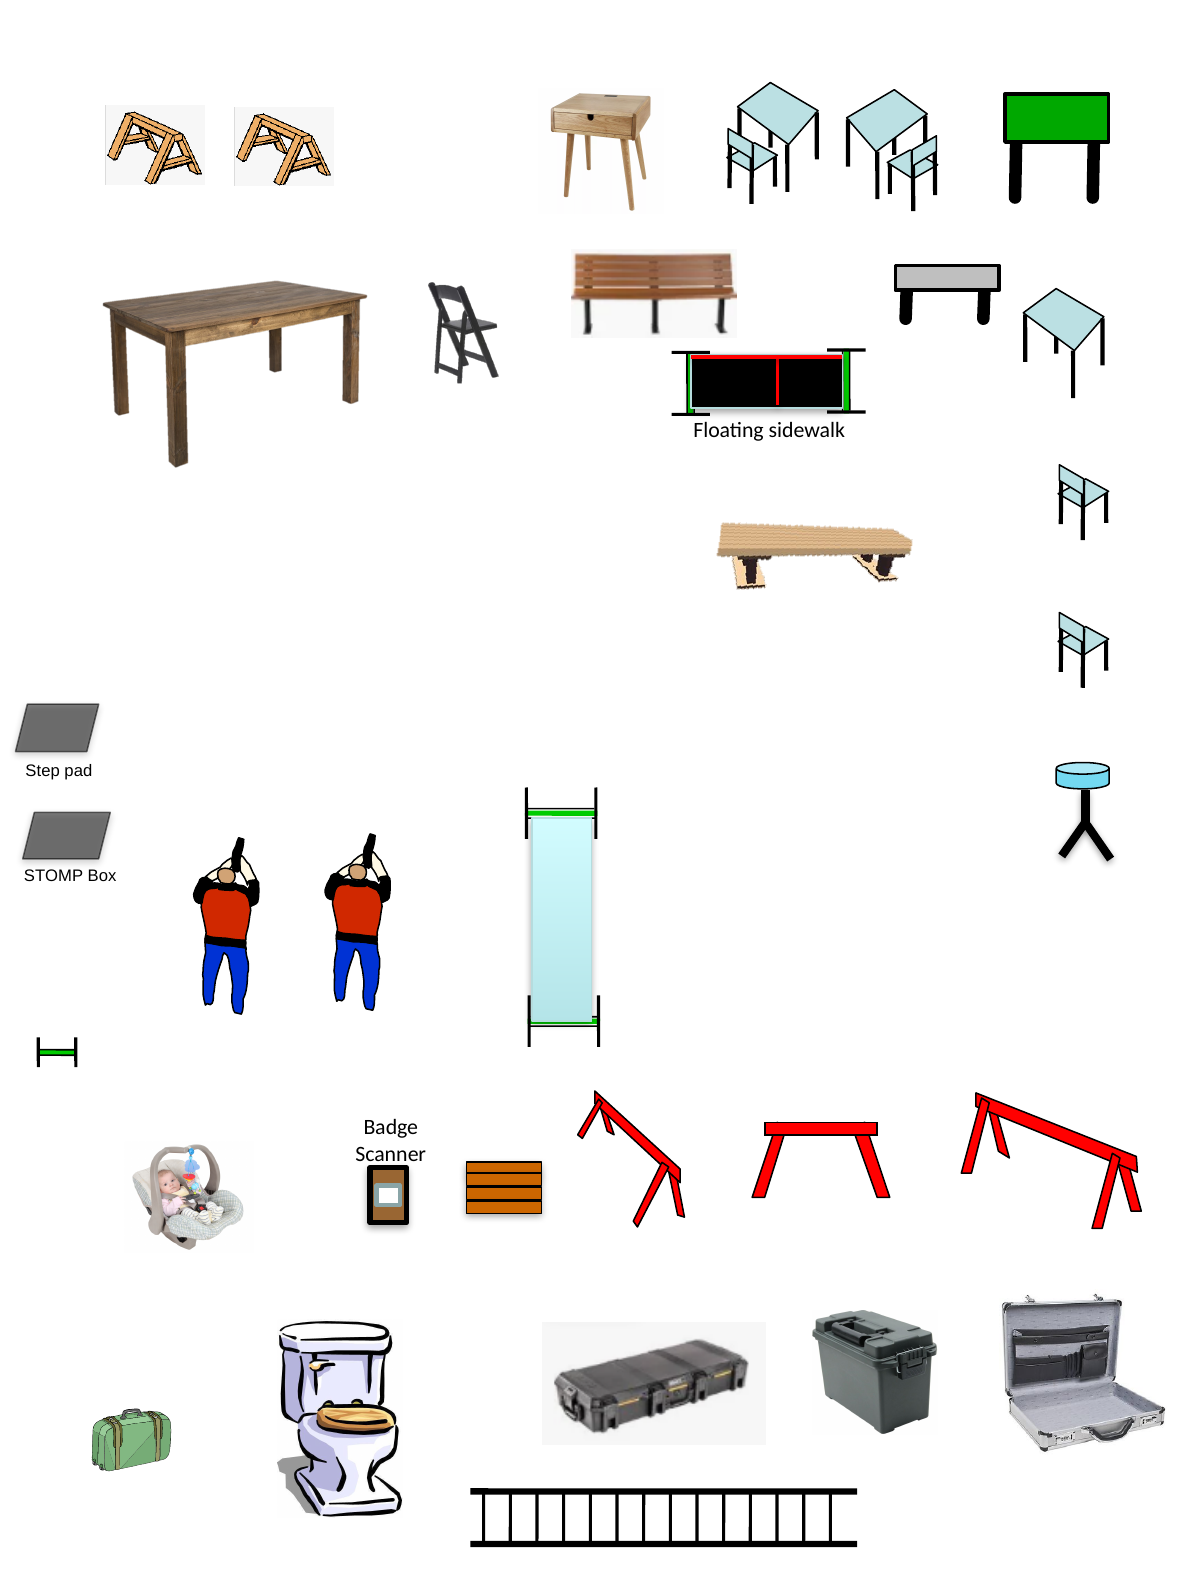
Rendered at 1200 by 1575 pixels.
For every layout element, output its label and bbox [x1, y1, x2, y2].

text_box [334, 1105, 448, 1224]
text_box [671, 348, 866, 451]
text_box [8, 812, 156, 893]
picture [105, 105, 205, 185]
text_box [1057, 464, 1109, 541]
text_box [195, 838, 263, 1016]
text_box [37, 1037, 77, 1068]
text_box [327, 834, 394, 1012]
text_box [1055, 762, 1111, 860]
picture [234, 106, 334, 187]
text_box [1057, 612, 1109, 688]
text_box [524, 787, 601, 1048]
text_box [10, 703, 109, 788]
picture [538, 88, 664, 214]
picture [124, 1140, 254, 1253]
picture [999, 1289, 1168, 1456]
text_box [1023, 288, 1105, 399]
text_box [466, 1161, 542, 1214]
text_box [726, 82, 819, 205]
text_box [577, 1090, 685, 1228]
text_box [961, 1092, 1142, 1229]
picture [570, 249, 738, 338]
picture [99, 237, 370, 507]
picture [276, 1319, 403, 1518]
text_box [751, 1122, 890, 1198]
picture [420, 280, 505, 387]
text_box [469, 1491, 858, 1545]
picture [541, 1322, 766, 1446]
text_box [91, 1408, 172, 1472]
text_box [846, 89, 939, 212]
text_box [895, 265, 1000, 319]
picture [677, 438, 949, 694]
text_box [1004, 93, 1109, 198]
picture [812, 1310, 938, 1435]
